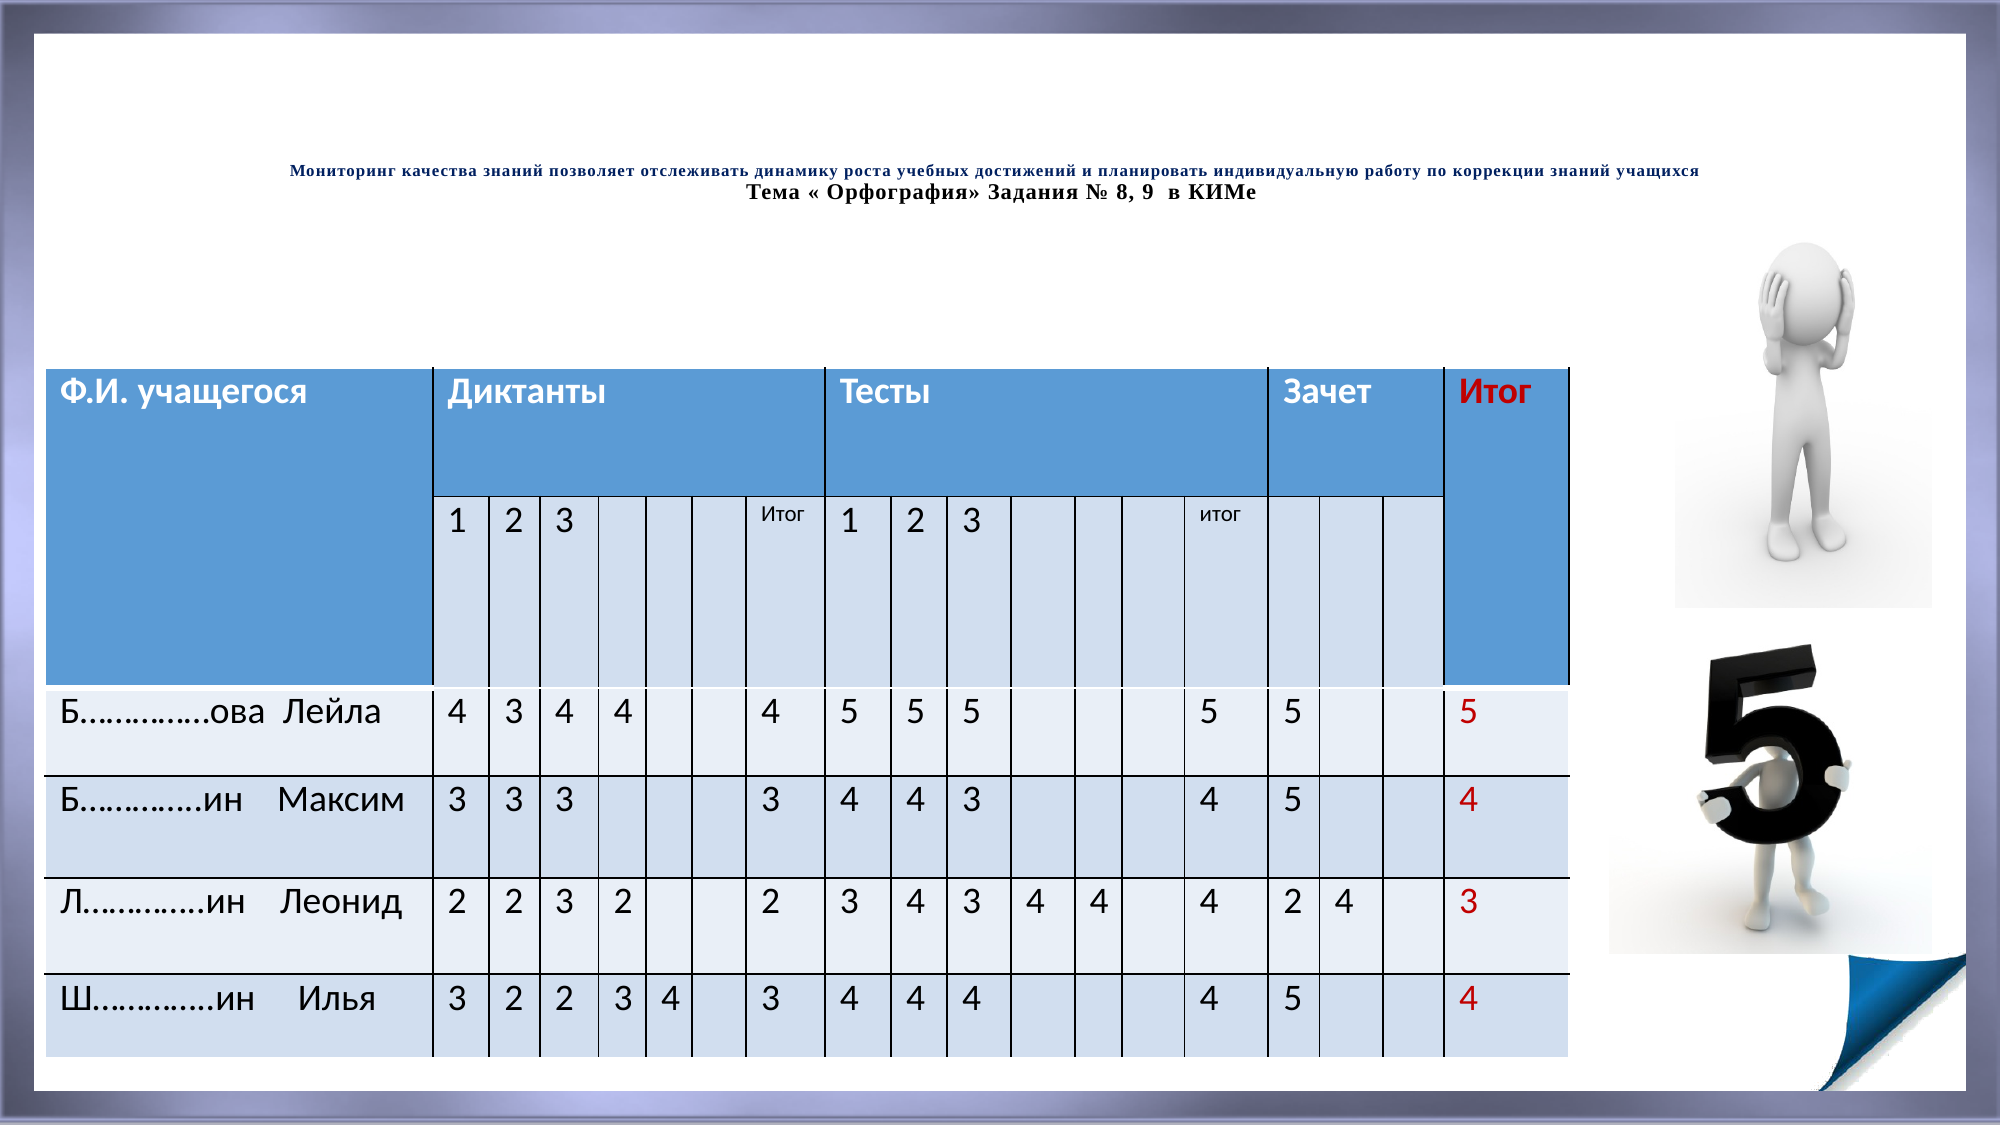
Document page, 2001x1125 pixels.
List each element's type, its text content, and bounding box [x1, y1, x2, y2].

table_cell 4 [1185, 879, 1267, 973]
table_cell [1320, 975, 1382, 1057]
title Мониторинг качества знаний позволяет отслеживать динамику роста учебных достижений и планировать индивидуальную работу по коррекции знаний учащихся Тема « Орфография» Задания № 8, 9 в КИМе [52, 59, 1939, 278]
table_cell 3 [541, 497, 598, 687]
table_cell 4 [1185, 777, 1267, 877]
table_cell 1 [826, 497, 890, 687]
table_cell [1012, 689, 1074, 775]
table_cell [1012, 777, 1074, 877]
table_cell 3 [541, 777, 598, 877]
table_header Ф.И. учащегося [46, 369, 432, 685]
table_cell [647, 689, 691, 775]
table_cell 5 [1269, 777, 1319, 877]
table_cell 2 [434, 879, 488, 973]
table_cell 2 [490, 975, 539, 1057]
list [63, 301, 1928, 1060]
table_cell [1320, 689, 1382, 775]
table_cell 4 [747, 689, 824, 775]
table_cell [1320, 497, 1382, 687]
table_cell Ш…………..ин Илья [46, 975, 432, 1057]
table_cell 4 [892, 777, 946, 877]
table_cell [1384, 879, 1443, 973]
table_cell 3 [747, 975, 824, 1057]
table_cell 5 [826, 689, 890, 775]
table_cell 5 [1269, 975, 1319, 1057]
table_cell 4 [541, 689, 598, 775]
picture [1675, 240, 1932, 608]
table_cell [1320, 777, 1382, 877]
table_cell 4 [826, 777, 890, 877]
table_cell [693, 777, 745, 877]
table_cell итог [1185, 497, 1267, 687]
table_cell 2 [892, 497, 946, 687]
table_cell 4 [826, 975, 890, 1057]
table_cell 3 [948, 497, 1010, 687]
table_header Зачет [1269, 369, 1443, 496]
table_cell 3 [434, 975, 488, 1057]
table_cell [599, 497, 645, 687]
table_cell 1 [434, 497, 488, 687]
table_cell 4 [1320, 879, 1382, 973]
table_cell 3 [948, 879, 1010, 973]
table_cell 2 [599, 879, 645, 973]
table_cell 2 [490, 497, 539, 687]
table_cell 5 [1269, 689, 1319, 775]
table_cell [1384, 777, 1443, 877]
table_cell [1123, 777, 1184, 877]
table_cell [647, 777, 691, 877]
picture [1609, 632, 1966, 1091]
table_cell 5 [892, 689, 946, 775]
table_cell [599, 777, 645, 877]
table_cell 3 [541, 879, 598, 973]
table_cell [693, 689, 745, 775]
table_cell [1076, 777, 1121, 877]
table_cell [1076, 975, 1121, 1057]
table_cell [1012, 497, 1074, 687]
table_header Диктанты [434, 369, 824, 496]
table_cell 4 [1445, 975, 1568, 1057]
table_cell [1384, 975, 1443, 1057]
table_cell [693, 975, 745, 1057]
table_cell 3 [599, 975, 645, 1057]
table_cell [647, 879, 691, 973]
table_cell 5 [948, 689, 1010, 775]
table_cell [1123, 879, 1184, 973]
table_cell 4 [1185, 975, 1267, 1057]
table_cell 3 [826, 879, 890, 973]
table_cell [1012, 975, 1074, 1057]
table_cell 4 [434, 689, 488, 775]
table_cell [1384, 689, 1443, 775]
table_cell 2 [1269, 879, 1319, 973]
table_cell 2 [541, 975, 598, 1057]
table_cell 3 [434, 777, 488, 877]
table_cell 3 [1445, 879, 1568, 973]
table_cell 3 [948, 777, 1010, 877]
table_cell [1076, 497, 1121, 687]
table_cell [1123, 497, 1184, 687]
table_cell 4 [647, 975, 691, 1057]
table_cell [1123, 975, 1184, 1057]
table_cell 5 [1185, 689, 1267, 775]
table_header Тесты [826, 369, 1267, 496]
table_cell [1076, 689, 1121, 775]
table_cell [693, 879, 745, 973]
table_cell [1269, 497, 1319, 687]
table_cell 5 [1445, 691, 1568, 775]
table_cell 3 [490, 777, 539, 877]
table_cell 4 [892, 879, 946, 973]
table_cell Л…………..ин Леонид [46, 879, 432, 973]
table_cell 3 [490, 689, 539, 775]
table_cell 4 [948, 975, 1010, 1057]
table_cell 4 [1076, 879, 1121, 973]
table_cell [1123, 689, 1184, 775]
table_cell [647, 497, 691, 687]
table_cell Б…………..ин Максим [46, 777, 432, 877]
table_cell [1384, 497, 1443, 687]
table_cell 4 [1012, 879, 1074, 973]
table_cell 3 [747, 777, 824, 877]
table_cell Итог [747, 497, 824, 687]
table_cell Б……………ова Лейла [46, 691, 432, 775]
table_cell 2 [747, 879, 824, 973]
table_cell 2 [490, 879, 539, 973]
table_cell 4 [1445, 777, 1568, 877]
table_cell [693, 497, 745, 687]
table_cell 4 [599, 689, 645, 775]
table_cell 4 [892, 975, 946, 1057]
table_header Итог [1445, 369, 1568, 685]
